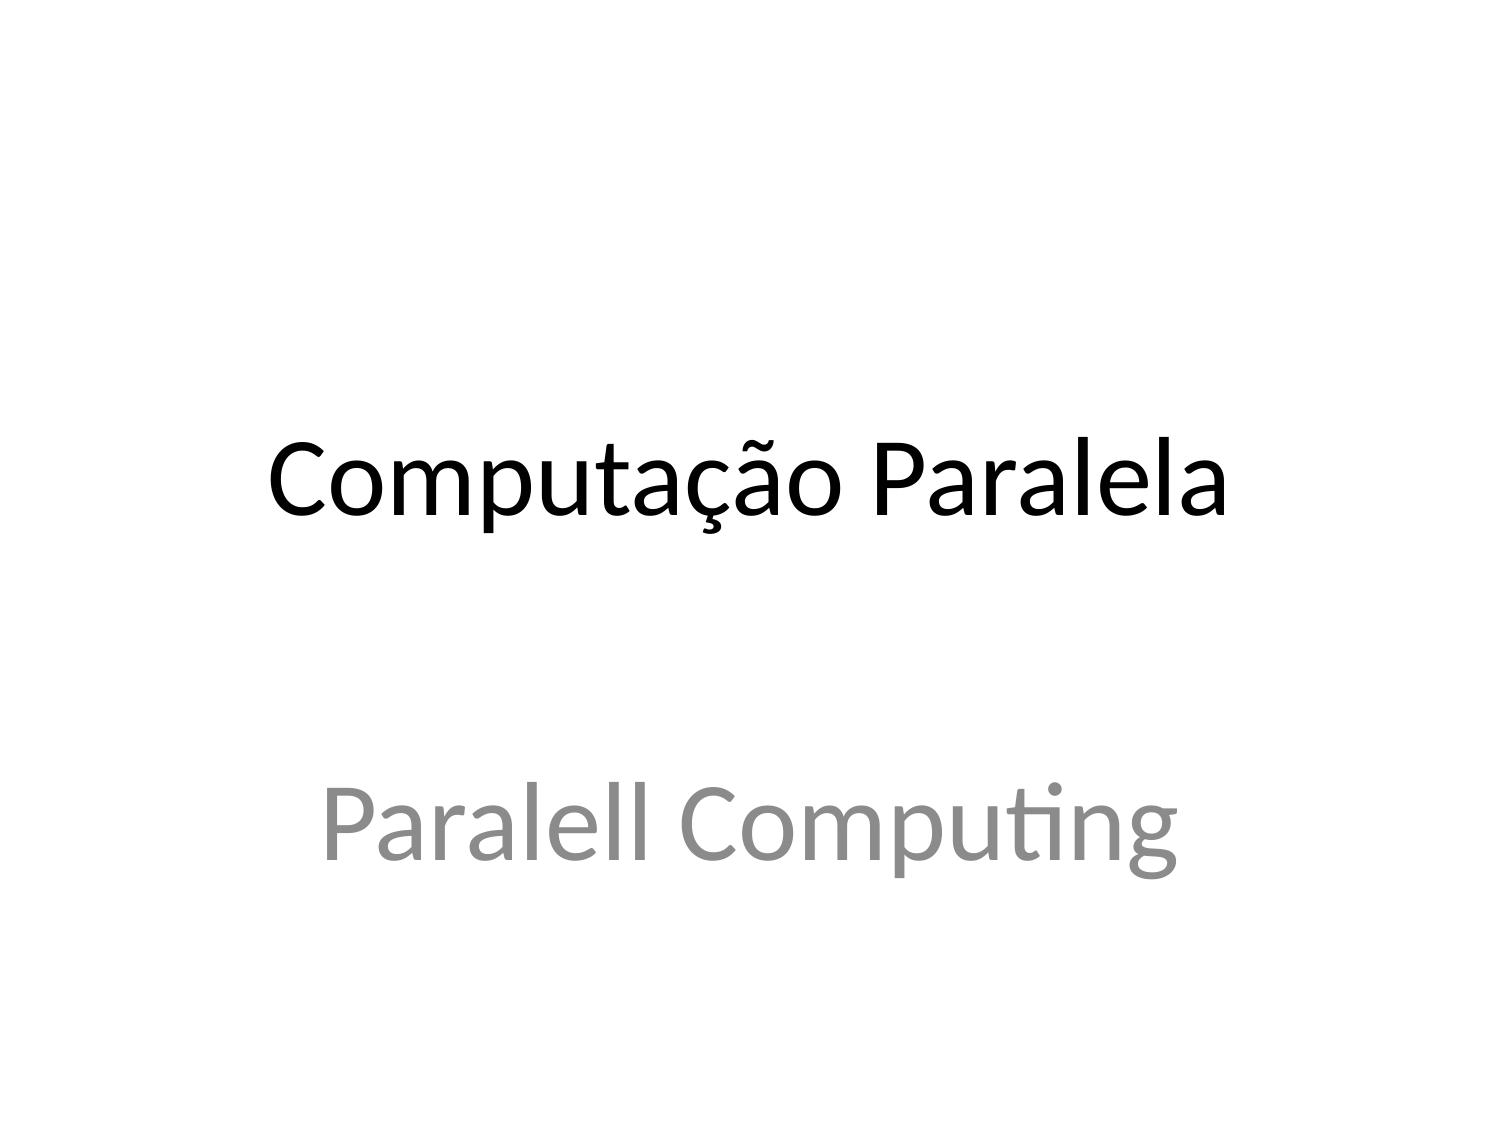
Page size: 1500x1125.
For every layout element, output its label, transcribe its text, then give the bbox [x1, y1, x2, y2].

subtitle Paralell Computing [225, 637, 1275, 925]
title Computação Paralela [112, 349, 1388, 591]
